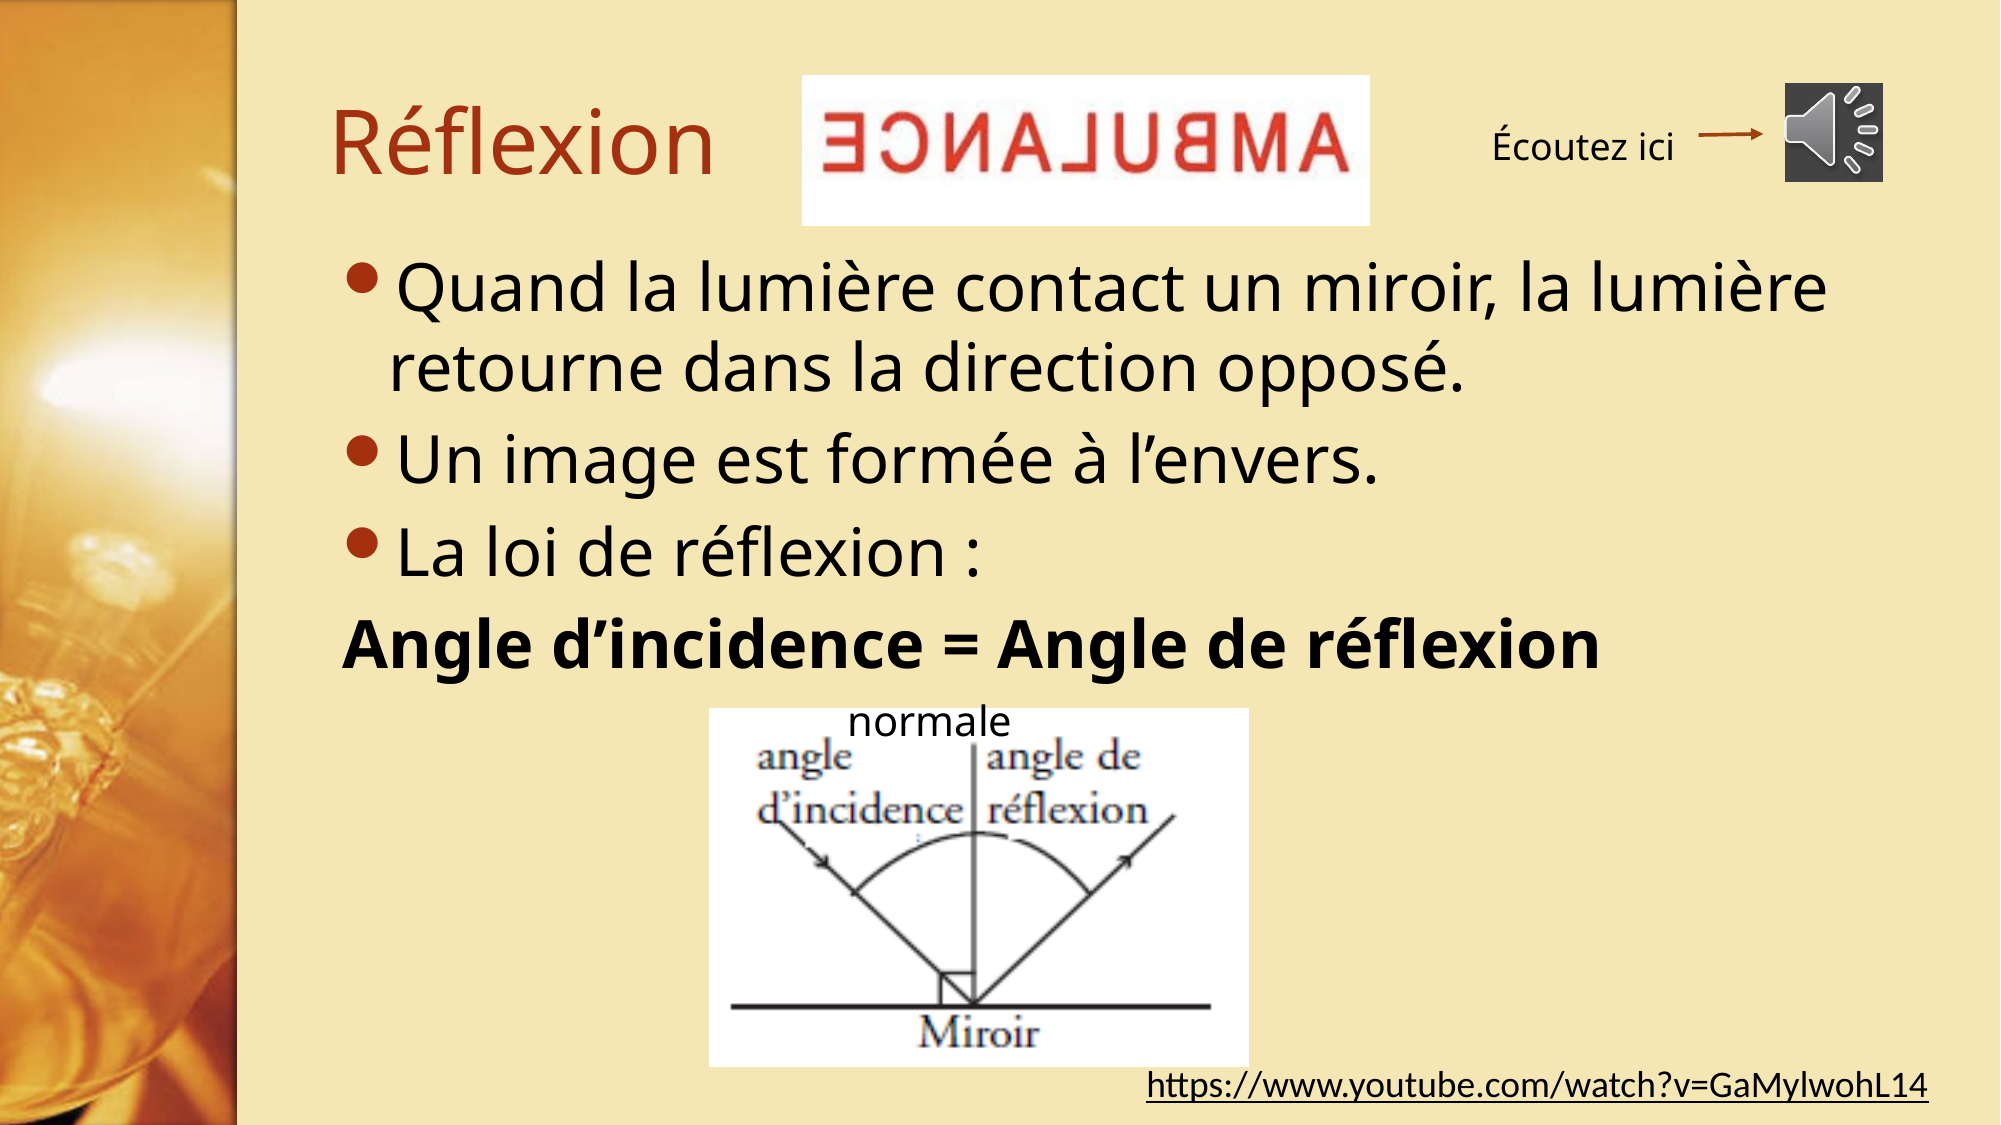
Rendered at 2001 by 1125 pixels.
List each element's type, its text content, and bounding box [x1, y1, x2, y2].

list Quand la lumière contact un miroir, la lumière retourne dans la direction opposé. Un image est formée à l’envers. La loi de réflexion : Angle d’incidence = Angle de réflexion normale [313, 237, 1954, 1114]
text_box Écoutez ici [1444, 115, 1733, 176]
picture [709, 708, 1249, 1067]
picture [802, 75, 1370, 226]
title Réflexion [313, 45, 1954, 233]
text_box https://www.youtube.com/watch?v=GaMylwohL14 [1131, 1049, 1953, 1113]
picture [0, 0, 237, 1125]
picture [1783, 82, 1884, 183]
